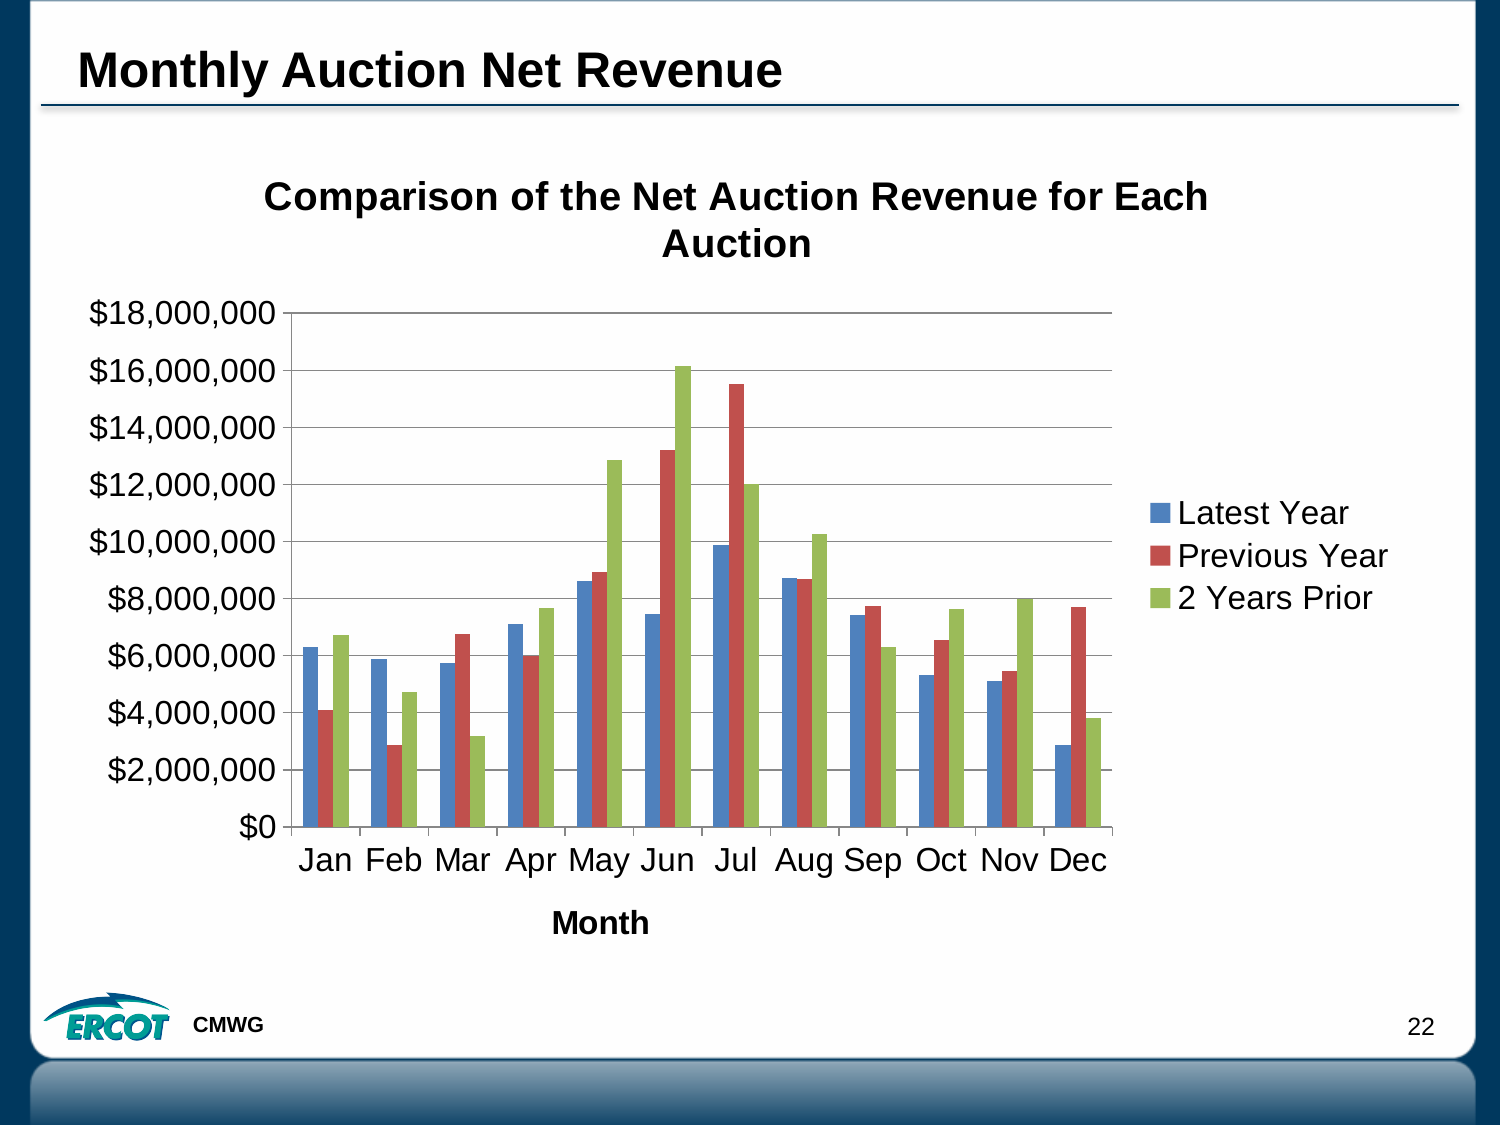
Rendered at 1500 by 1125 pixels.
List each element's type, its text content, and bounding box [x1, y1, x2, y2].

title Monthly Auction Net Revenue [62, 29, 1450, 106]
picture [0, 0, 1500, 1125]
chart [61, 135, 1413, 976]
